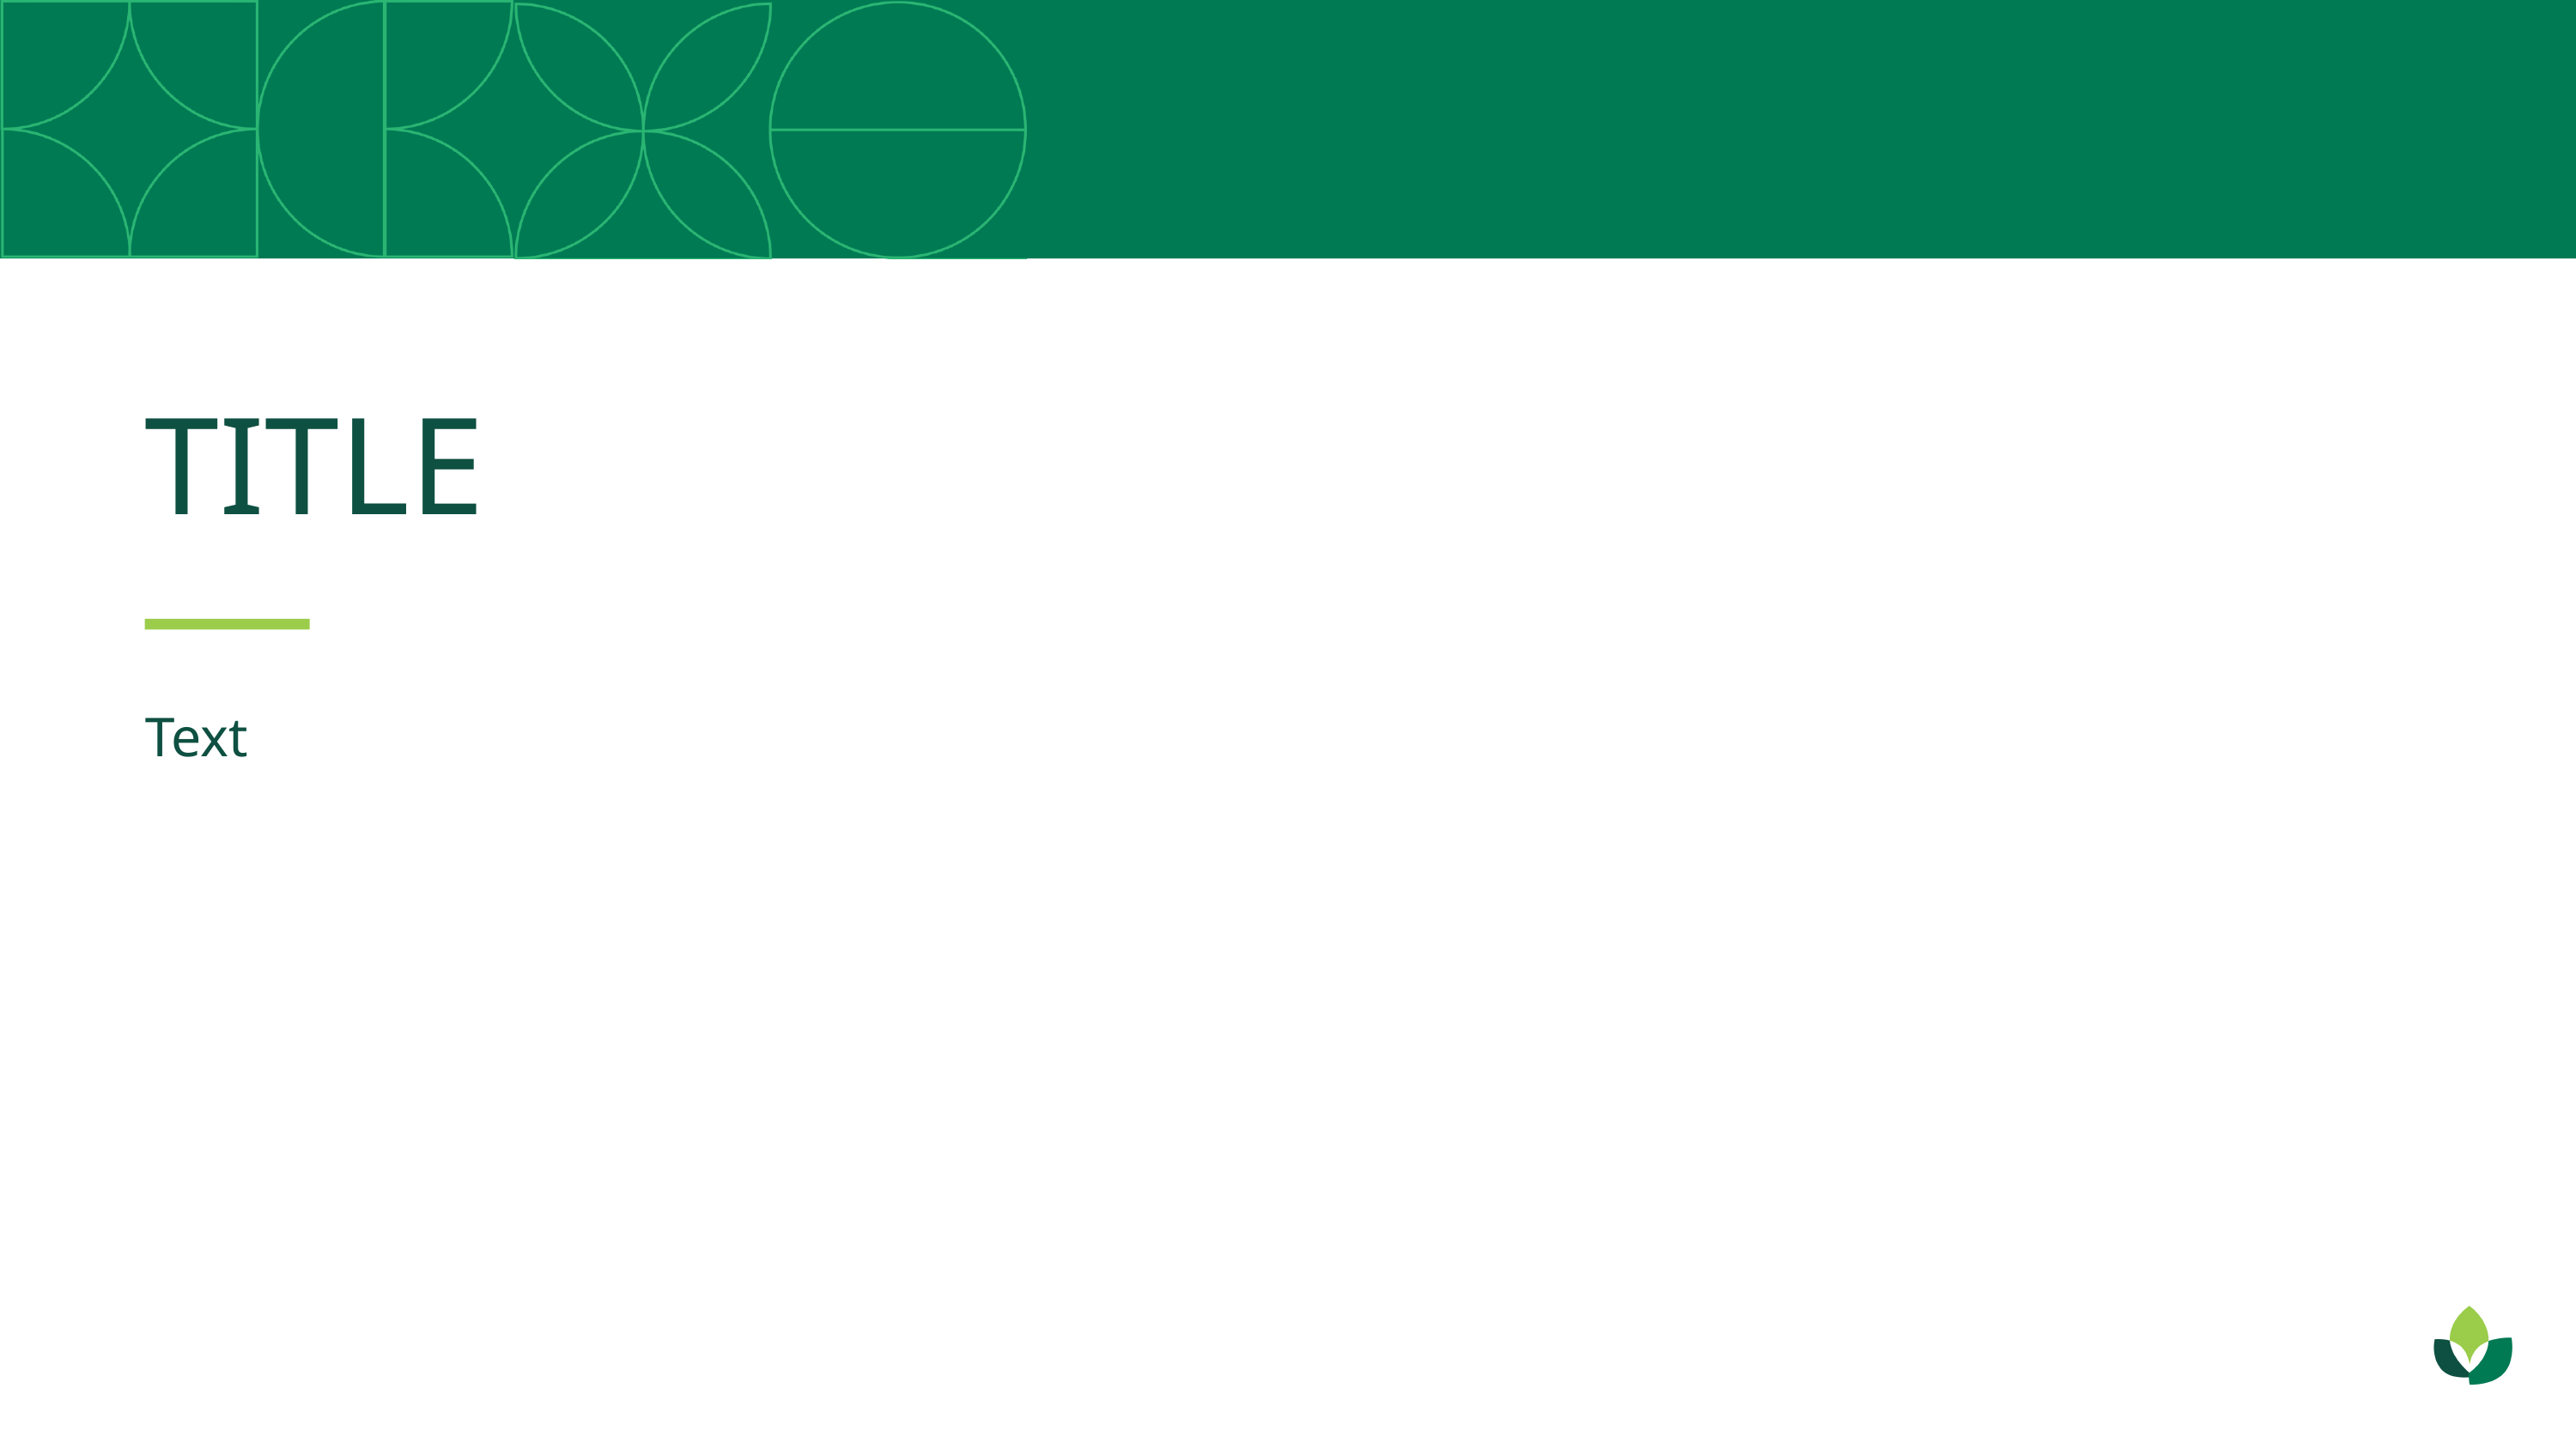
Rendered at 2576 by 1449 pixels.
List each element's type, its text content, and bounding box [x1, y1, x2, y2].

picture [2431, 1303, 2516, 1387]
picture [0, 0, 1062, 275]
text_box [1065, 0, 2576, 259]
text_box TITLE [144, 420, 2432, 542]
text_box Text [144, 692, 1749, 767]
